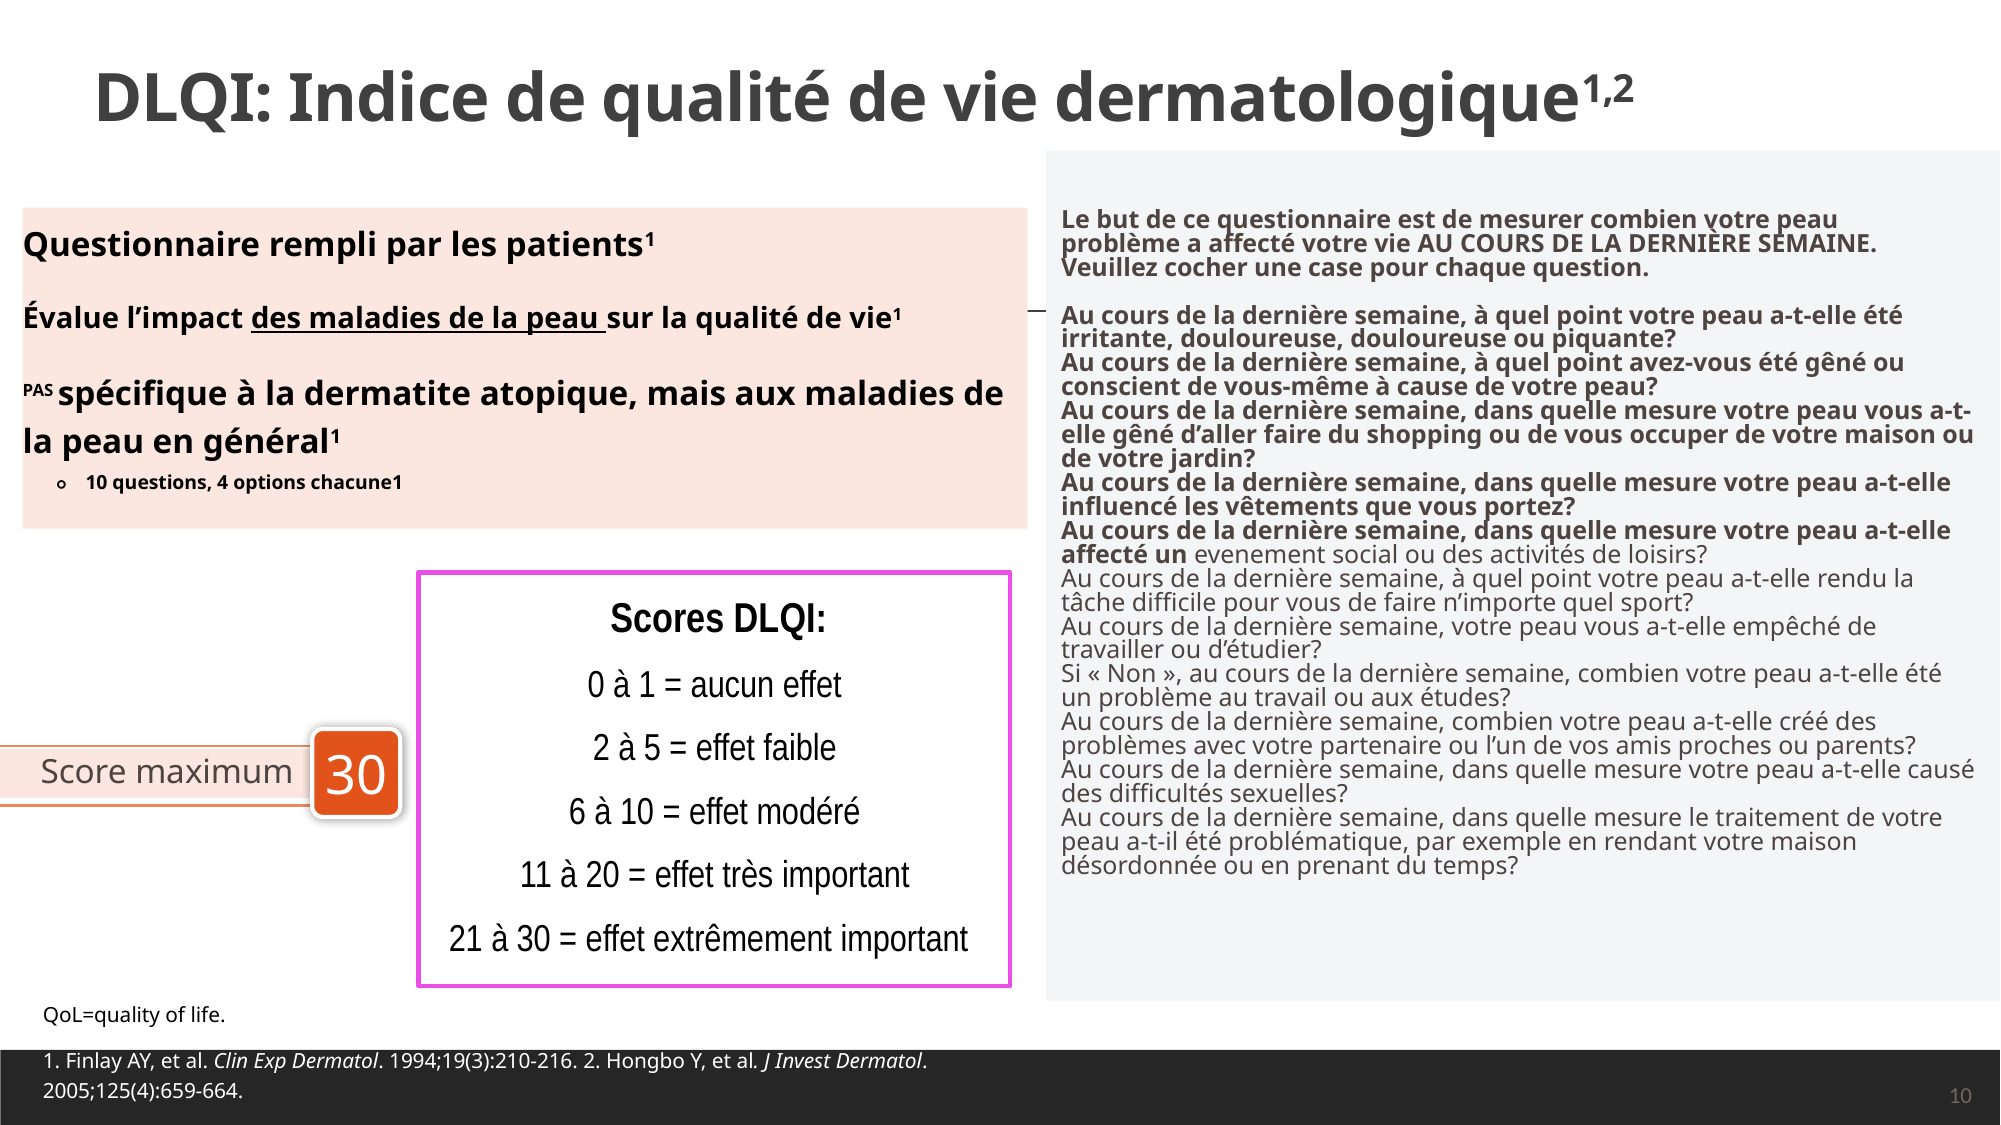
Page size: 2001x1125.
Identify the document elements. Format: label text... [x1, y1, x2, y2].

list Questionnaire rempli par les patients1 Évalue l’impact des maladies de la peau sur la qualité de vie1 PAS spécifique à la dermatite atopique, mais aux maladies de la peau en général1 10 questions, 4 options chacune1 [22, 207, 1028, 529]
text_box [0, 745, 313, 806]
text_box 30 [310, 727, 402, 819]
list QoL=quality of life. 1. Finlay AY, et al. Clin Exp Dermatol. 1994;19(3):210-216. 2. Hongbo Y, et al. J Invest Dermatol. 2005;125(4):659-664. [27, 989, 960, 1111]
slide_number 10 [1915, 1080, 1973, 1109]
text_box Scores DLQI: 0 à 1 = aucun effet 2 à 5 = effet faible 6 à 10 = effet modéré 11 à 20 = effet très important 21 à 30 = effet extrêmement important [418, 571, 1011, 987]
title DLQI: Indice de qualité de vie dermatologique1,2 [78, 22, 1880, 144]
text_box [1045, 150, 2000, 1002]
